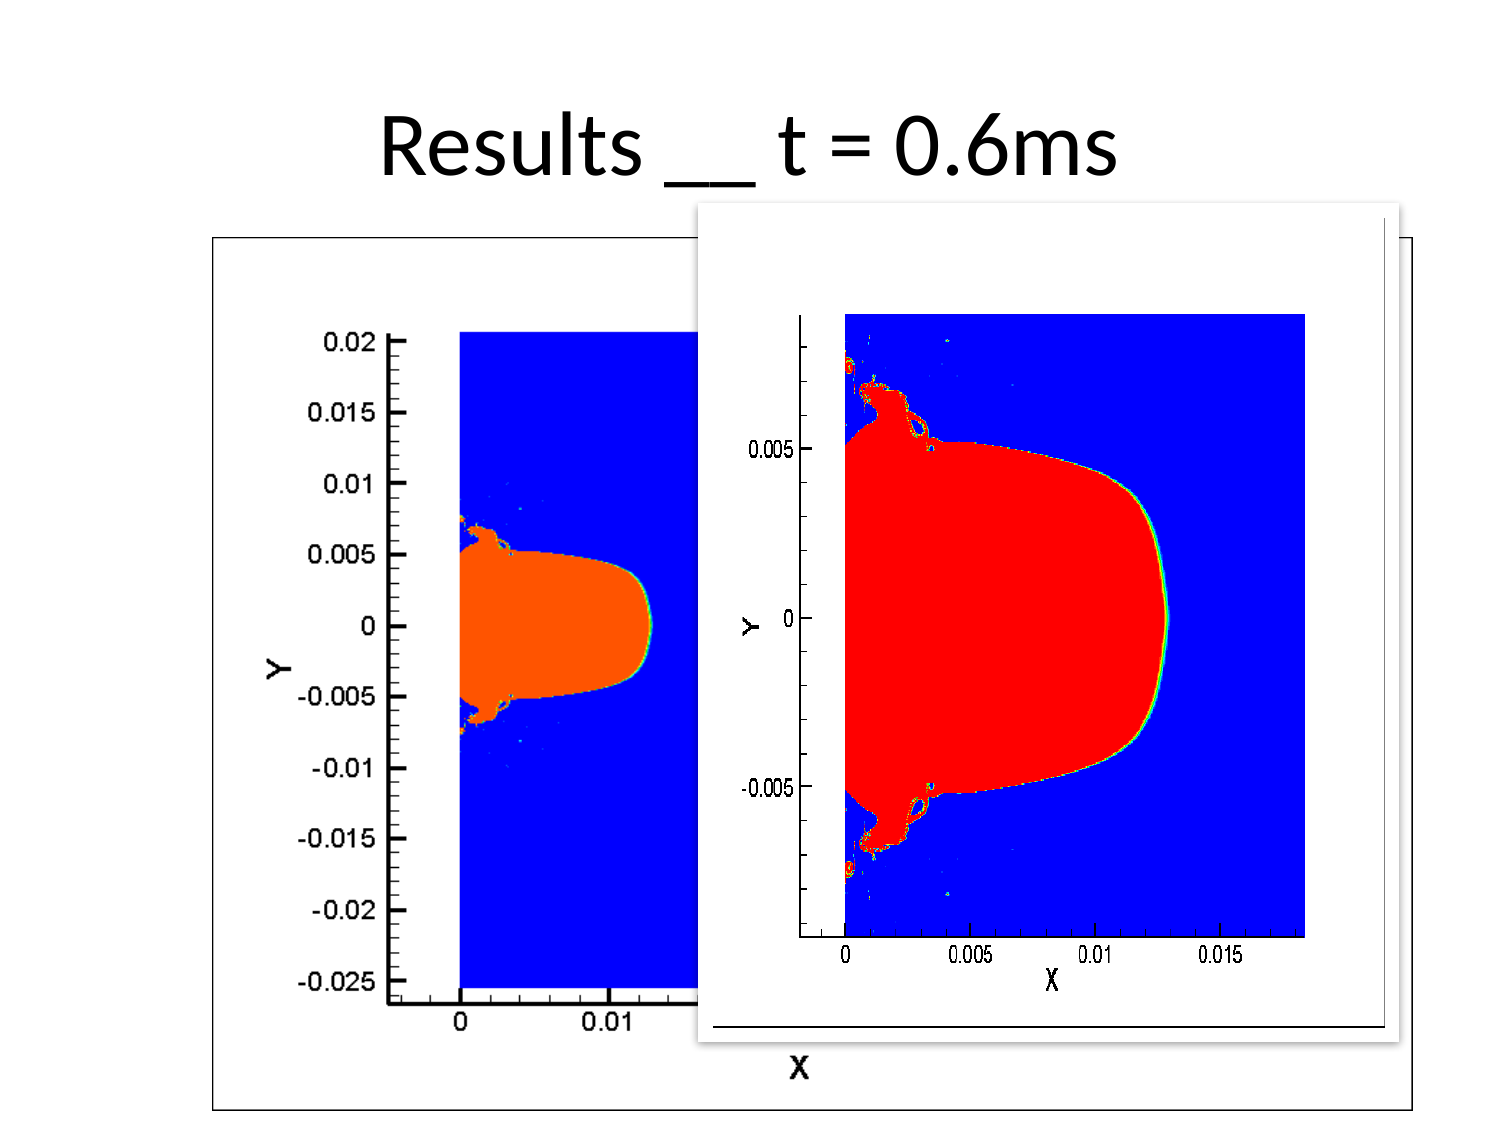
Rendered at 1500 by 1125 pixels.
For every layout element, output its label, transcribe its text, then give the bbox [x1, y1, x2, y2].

picture [712, 217, 1386, 1029]
title Results __ t = 0.6ms [75, 45, 1425, 233]
slide_number 6 [1416, 1042, 1425, 1103]
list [212, 237, 1413, 1111]
